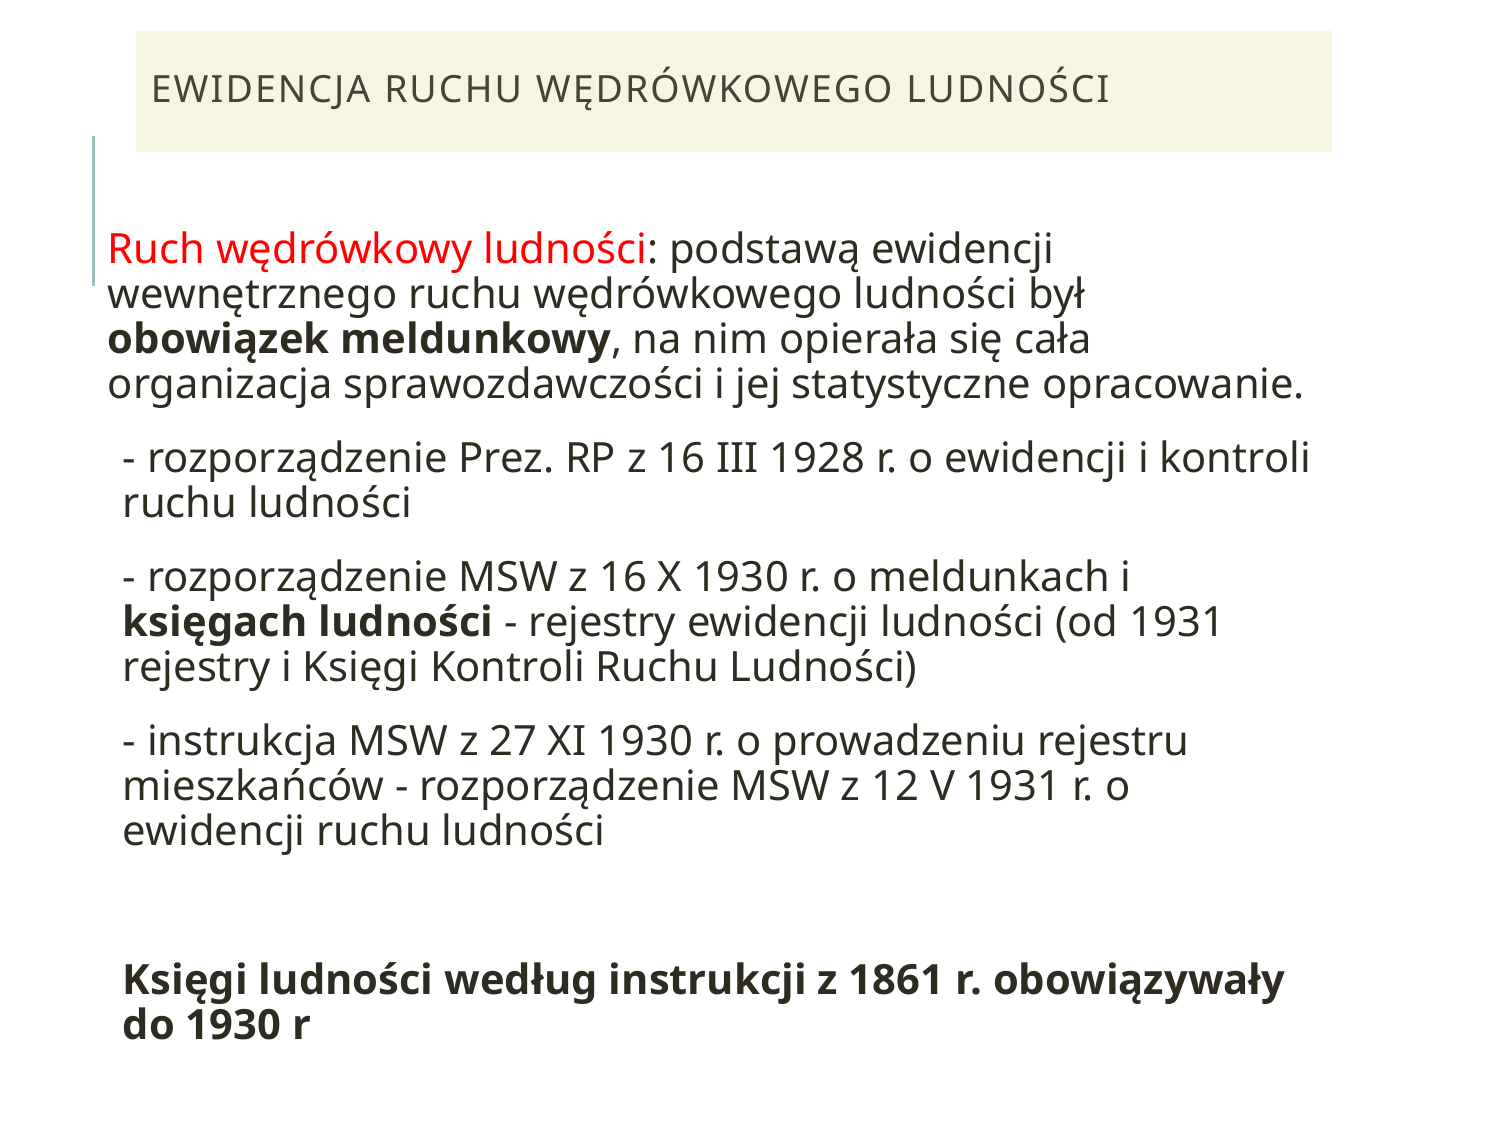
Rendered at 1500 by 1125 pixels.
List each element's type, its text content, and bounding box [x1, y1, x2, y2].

title Ewidencja ruchu wędrówkowego ludności [135, 30, 1332, 153]
list Ruch wędrówkowy ludności: podstawą ewidencji wewnętrznego ruchu wędrówkowego ludności był obowiązek meldunkowy, na nim opierała się cała organizacja sprawozdawczości i jej statystyczne opracowanie. - rozporządzenie Prez. RP z 16 III 1928 r. o ewidencji i kontroli ruchu ludności - rozporządzenie MSW z 16 X 1930 r. o meldunkach i księgach ludności - rejestry ewidencji ludności (od 1931 rejestry i Księgi Kontroli Ruchu Ludności) - instrukcja MSW z 27 XI 1930 r. o prowadzeniu rejestru mieszkańców - rozporządzenie MSW z 12 V 1931 r. o ewidencji ruchu ludności Księgi ludności według instrukcji z 1861 r. obowiązywały do 1930 r [100, 219, 1322, 1035]
